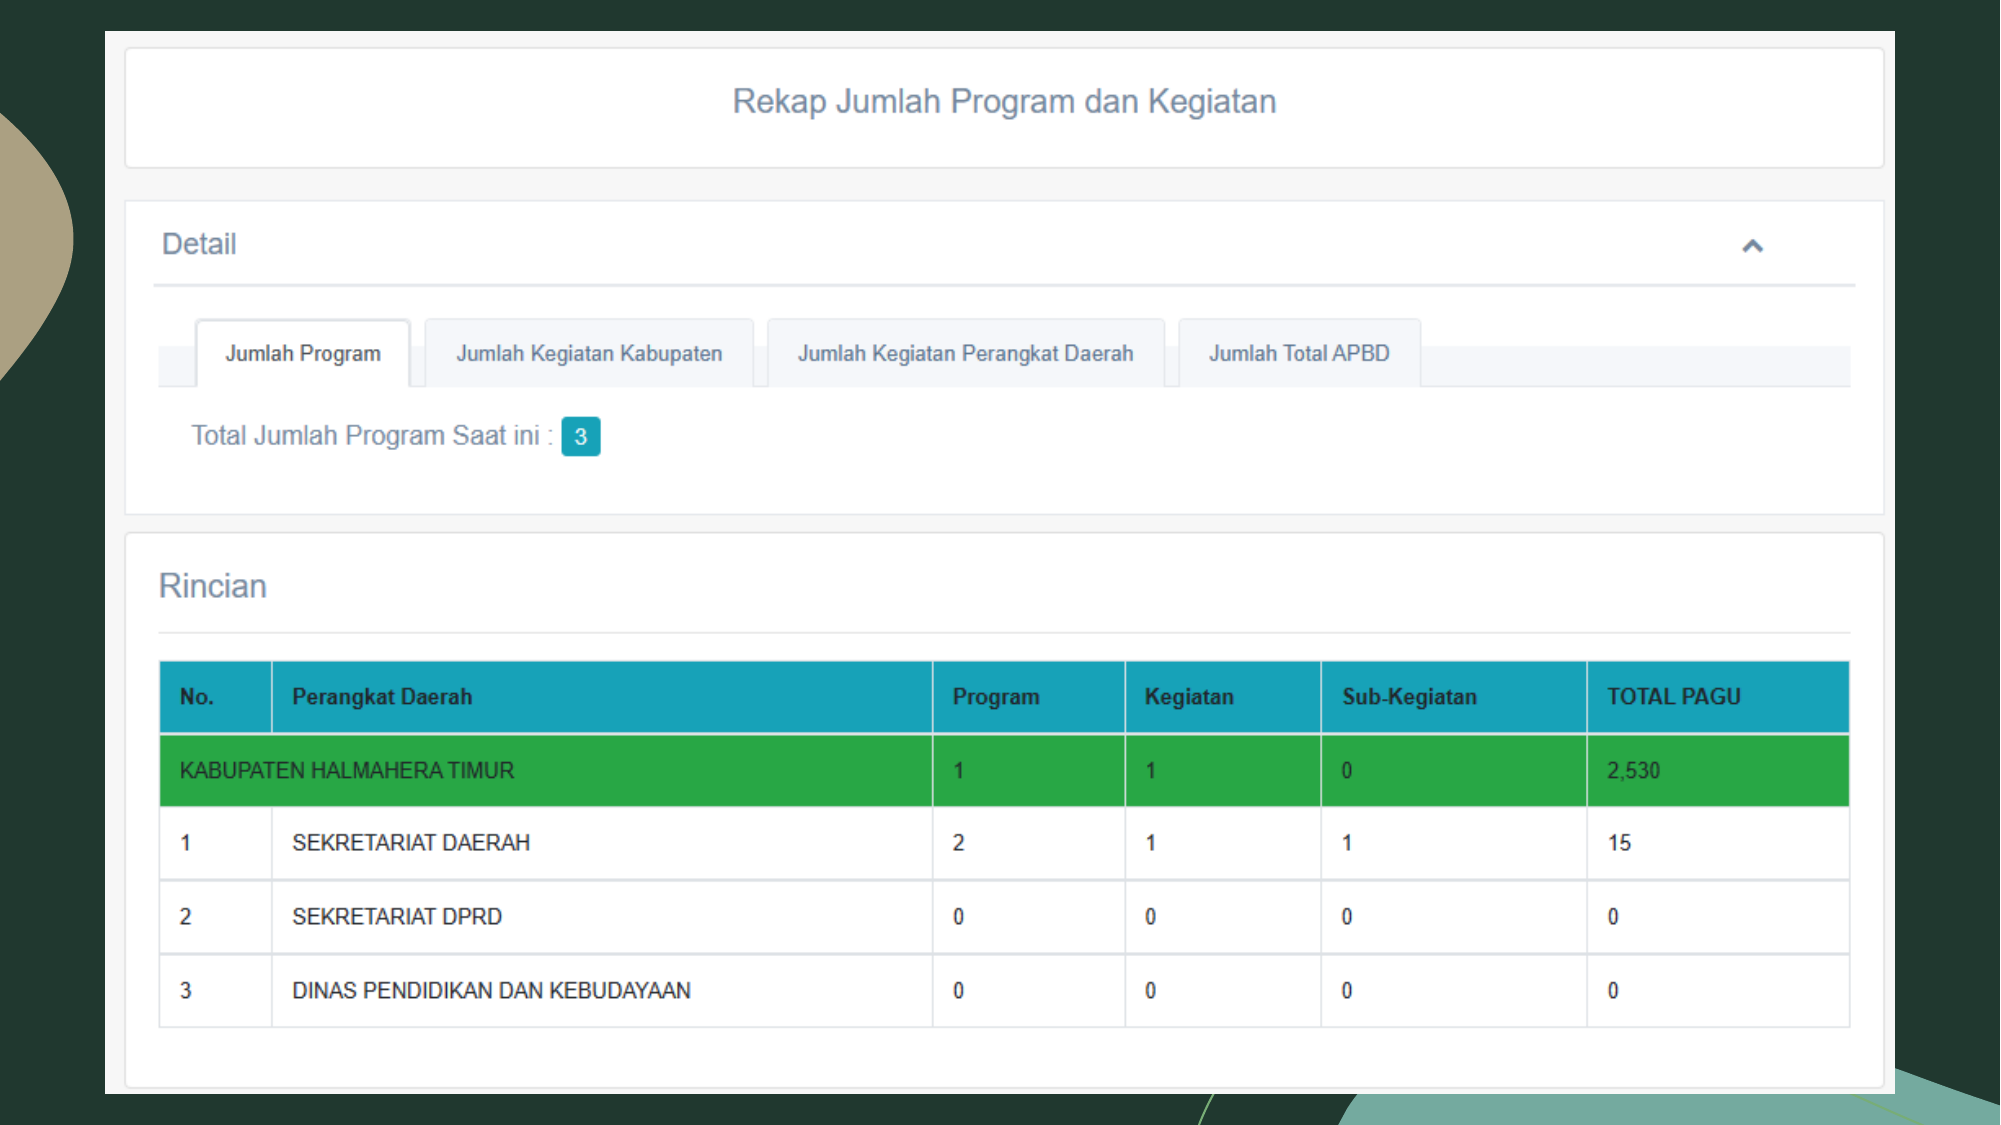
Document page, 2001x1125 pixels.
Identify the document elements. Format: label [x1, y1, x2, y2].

picture [105, 31, 1895, 1094]
